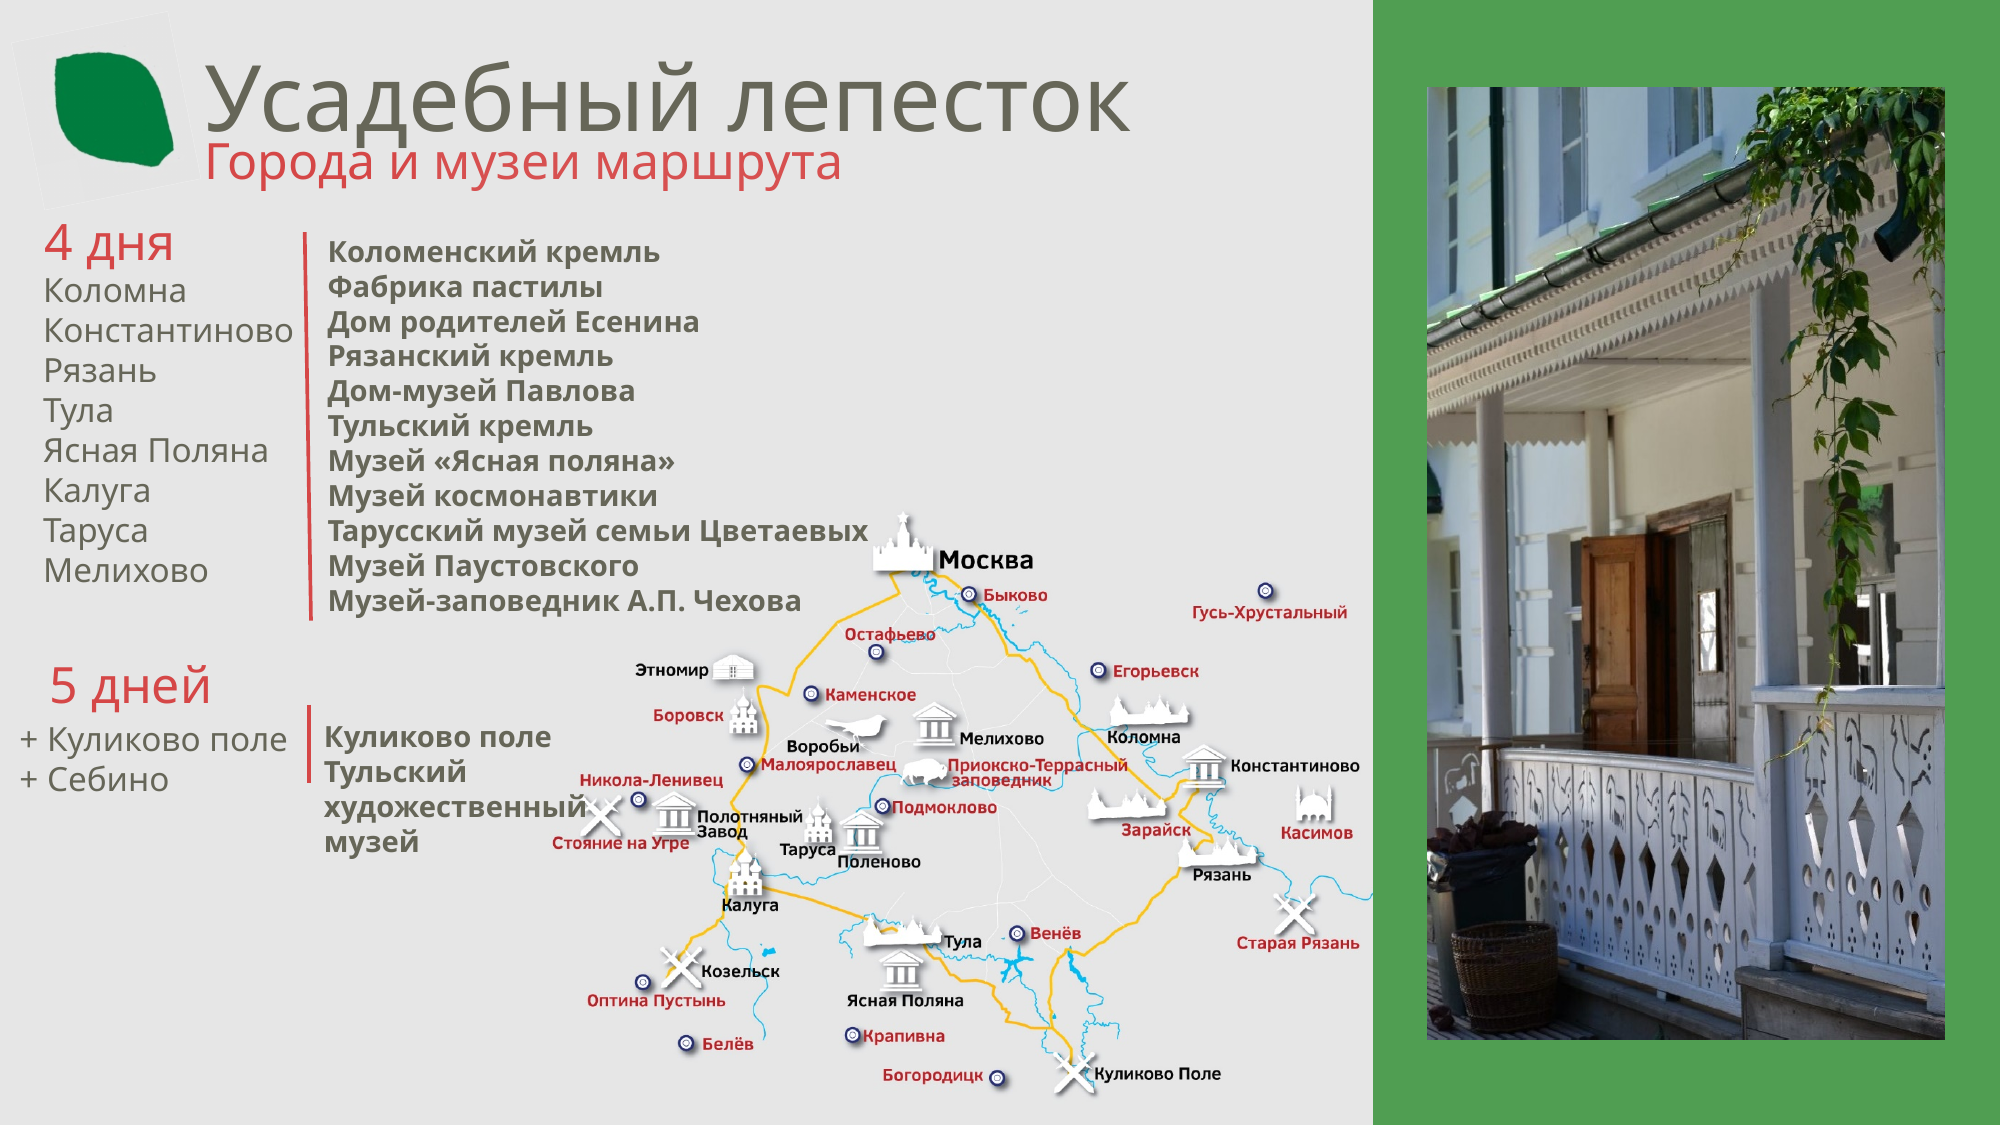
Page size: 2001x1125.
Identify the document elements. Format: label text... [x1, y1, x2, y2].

text_box Коломенский кремль Фабрика пастилы Дом родителей Есенина Рязанский кремль Дом-музей Павлова Тульский кремль Музей «Ясная поляна» Музей космонавтики Тарусский музей семьи Цветаевых Музей Паустовского Музей-заповедник А.П. Чехова [314, 225, 1110, 625]
text_box 4 дня [30, 202, 448, 278]
text_box 5 дней [34, 646, 453, 710]
text_box Города и музеи маршрута [196, 128, 1422, 191]
picture [1427, 87, 1946, 1040]
text_box Куликово поле Тульский художественный музей [309, 710, 521, 906]
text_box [304, 231, 312, 621]
text_box Усадебный лепесток [195, 32, 1237, 128]
text_box + Куликово поле + Себино [4, 710, 309, 806]
text_box Коломна Константиново Рязань Тула Ясная Поляна Калуга Таруса Мелихово [28, 262, 299, 597]
picture [12, 12, 200, 209]
text_box [1373, 0, 2000, 1125]
picture [526, 490, 1376, 1125]
